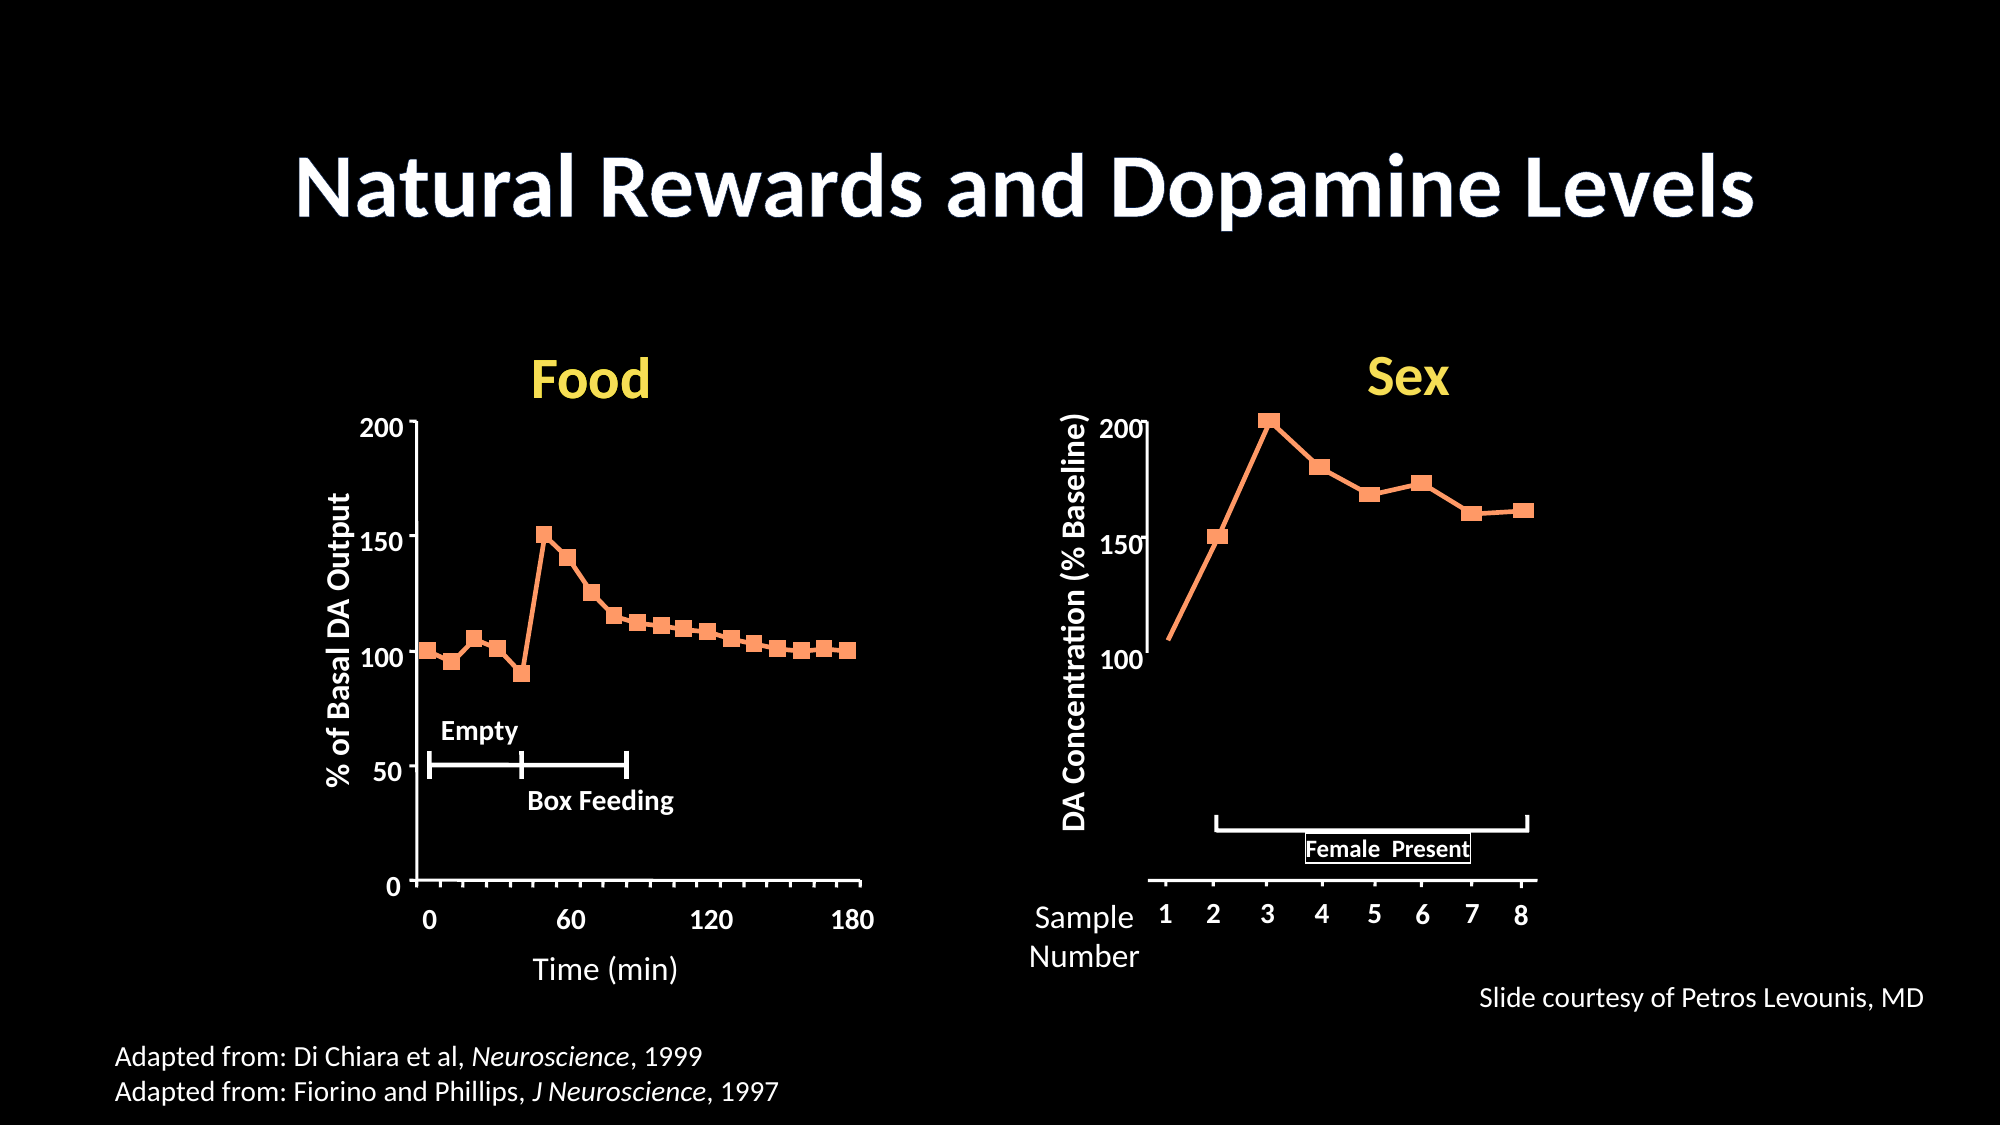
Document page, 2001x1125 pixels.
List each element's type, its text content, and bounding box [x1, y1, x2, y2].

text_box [1367, 880, 1383, 931]
text_box Time (min) [532, 947, 680, 988]
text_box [1260, 880, 1275, 931]
text_box [1359, 487, 1380, 502]
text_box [1414, 880, 1431, 931]
text_box [536, 527, 552, 543]
text_box [1207, 529, 1228, 544]
text_box Box Feeding [512, 773, 826, 824]
text_box [1309, 460, 1330, 474]
text_box Empty [440, 711, 519, 747]
text_box 50 [372, 751, 402, 787]
text_box [513, 665, 530, 682]
text_box [1411, 475, 1432, 490]
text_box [1158, 880, 1173, 931]
text_box [583, 584, 600, 601]
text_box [1464, 880, 1480, 931]
text_box [1461, 506, 1482, 521]
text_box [1513, 881, 1530, 932]
text_box 200 [359, 408, 404, 444]
text_box [699, 623, 716, 640]
text_box Sample Number [1028, 894, 1141, 975]
text_box [630, 615, 646, 631]
text_box [420, 642, 436, 659]
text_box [1205, 880, 1221, 931]
text_box [746, 635, 762, 652]
text_box [1513, 503, 1534, 518]
text_box 150 [1098, 525, 1144, 561]
text_box [606, 607, 622, 624]
text_box [770, 640, 786, 656]
text_box 100 [359, 637, 404, 673]
text_box [676, 621, 692, 637]
text_box 150 [359, 522, 404, 558]
text_box % of Basal DA Output [315, 492, 356, 789]
text_box [816, 640, 832, 656]
text_box [793, 642, 810, 659]
text_box Natural Rewards and Dopamine Levels [125, 94, 1926, 266]
text_box 180 [830, 900, 875, 936]
text_box [1259, 414, 1280, 428]
text_box 60 [556, 900, 587, 936]
text_box Food [516, 332, 667, 418]
text_box [840, 642, 856, 659]
text_box Adapted from: Di Chiara et al, Neuroscience, 1999 Adapted from: Fiorino and Phillips, J Neuroscience, 1997 [99, 1029, 1125, 1115]
text_box [653, 617, 670, 634]
text_box Female Present [1305, 832, 1471, 863]
text_box Sex [1352, 329, 1466, 415]
text_box 120 [689, 900, 734, 936]
text_box 0 [385, 866, 401, 902]
text_box 0 [422, 900, 438, 936]
text_box [560, 549, 576, 566]
text_box [723, 630, 740, 647]
text_box [490, 640, 506, 656]
text_box 200 [1099, 409, 1144, 445]
text_box Slide courtesy of Petros Levounis, MD [1464, 970, 1968, 1021]
text_box 100 [1099, 640, 1144, 676]
text_box DA Concentration (% Baseline) [1051, 413, 1091, 833]
text_box [443, 653, 460, 670]
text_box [1314, 880, 1330, 931]
text_box [466, 630, 482, 647]
